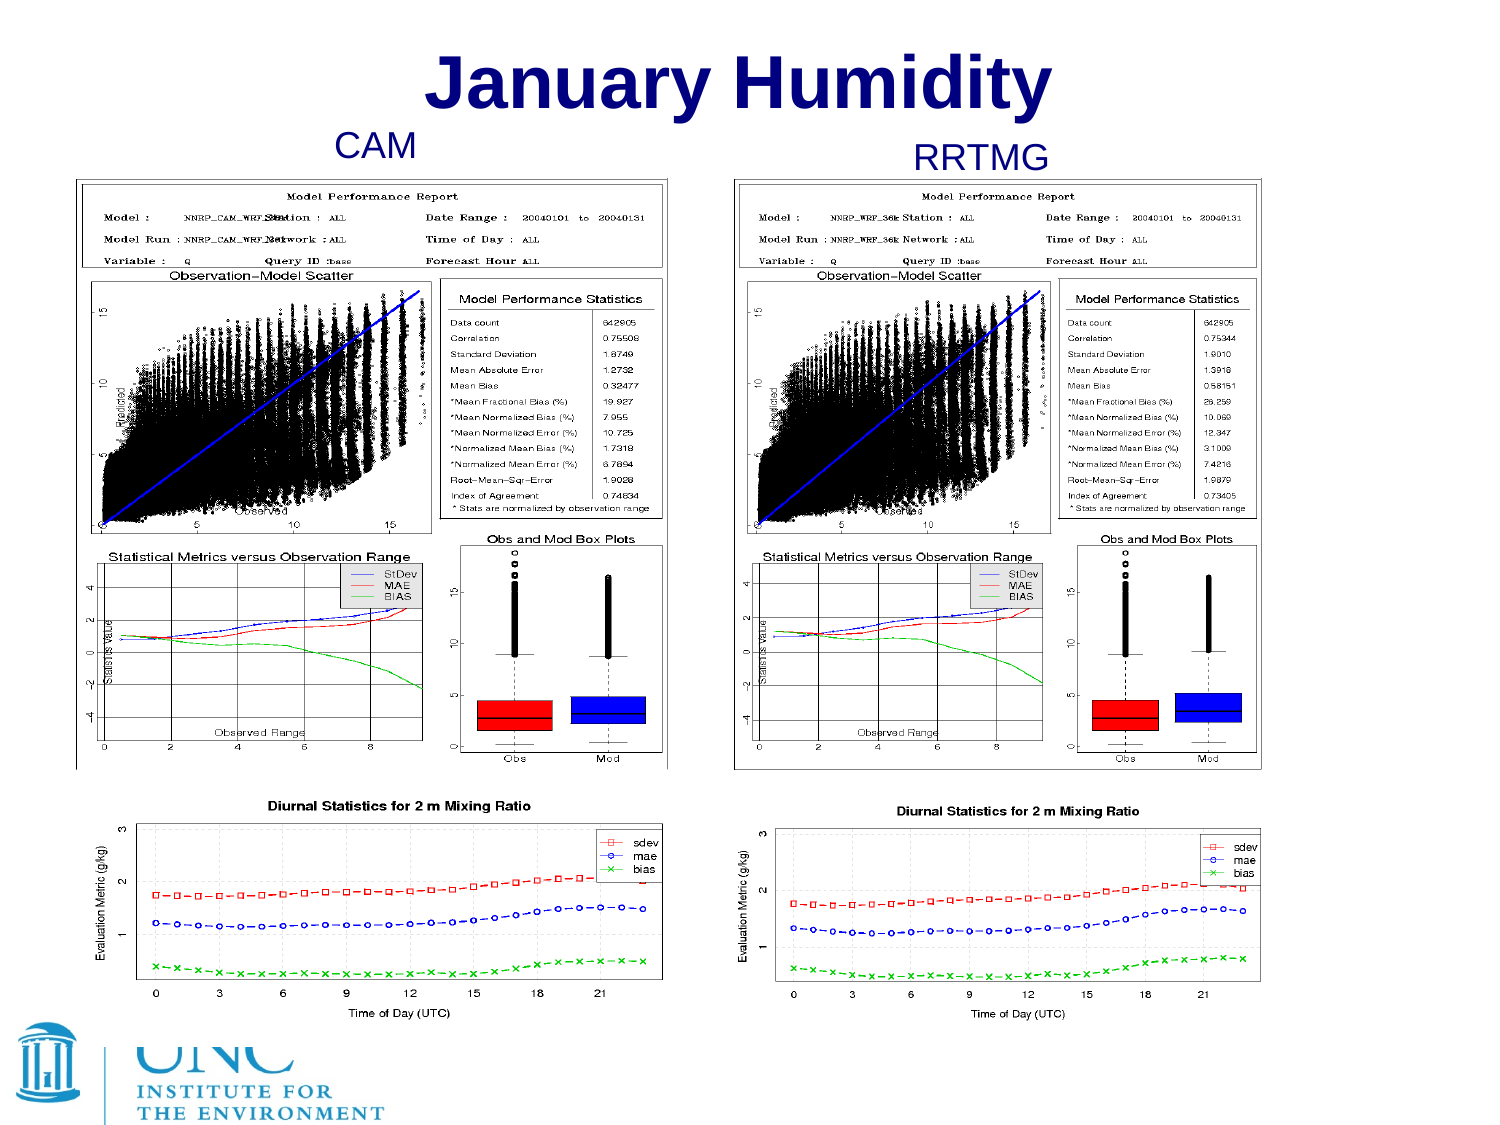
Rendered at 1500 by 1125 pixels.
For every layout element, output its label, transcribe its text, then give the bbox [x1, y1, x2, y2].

title January Humidity [76, 25, 1402, 132]
picture [0, 178, 668, 1125]
text_box CAM [319, 113, 433, 174]
picture [720, 774, 1265, 1047]
text_box RRTMG [898, 125, 1066, 176]
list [668, 178, 1500, 770]
